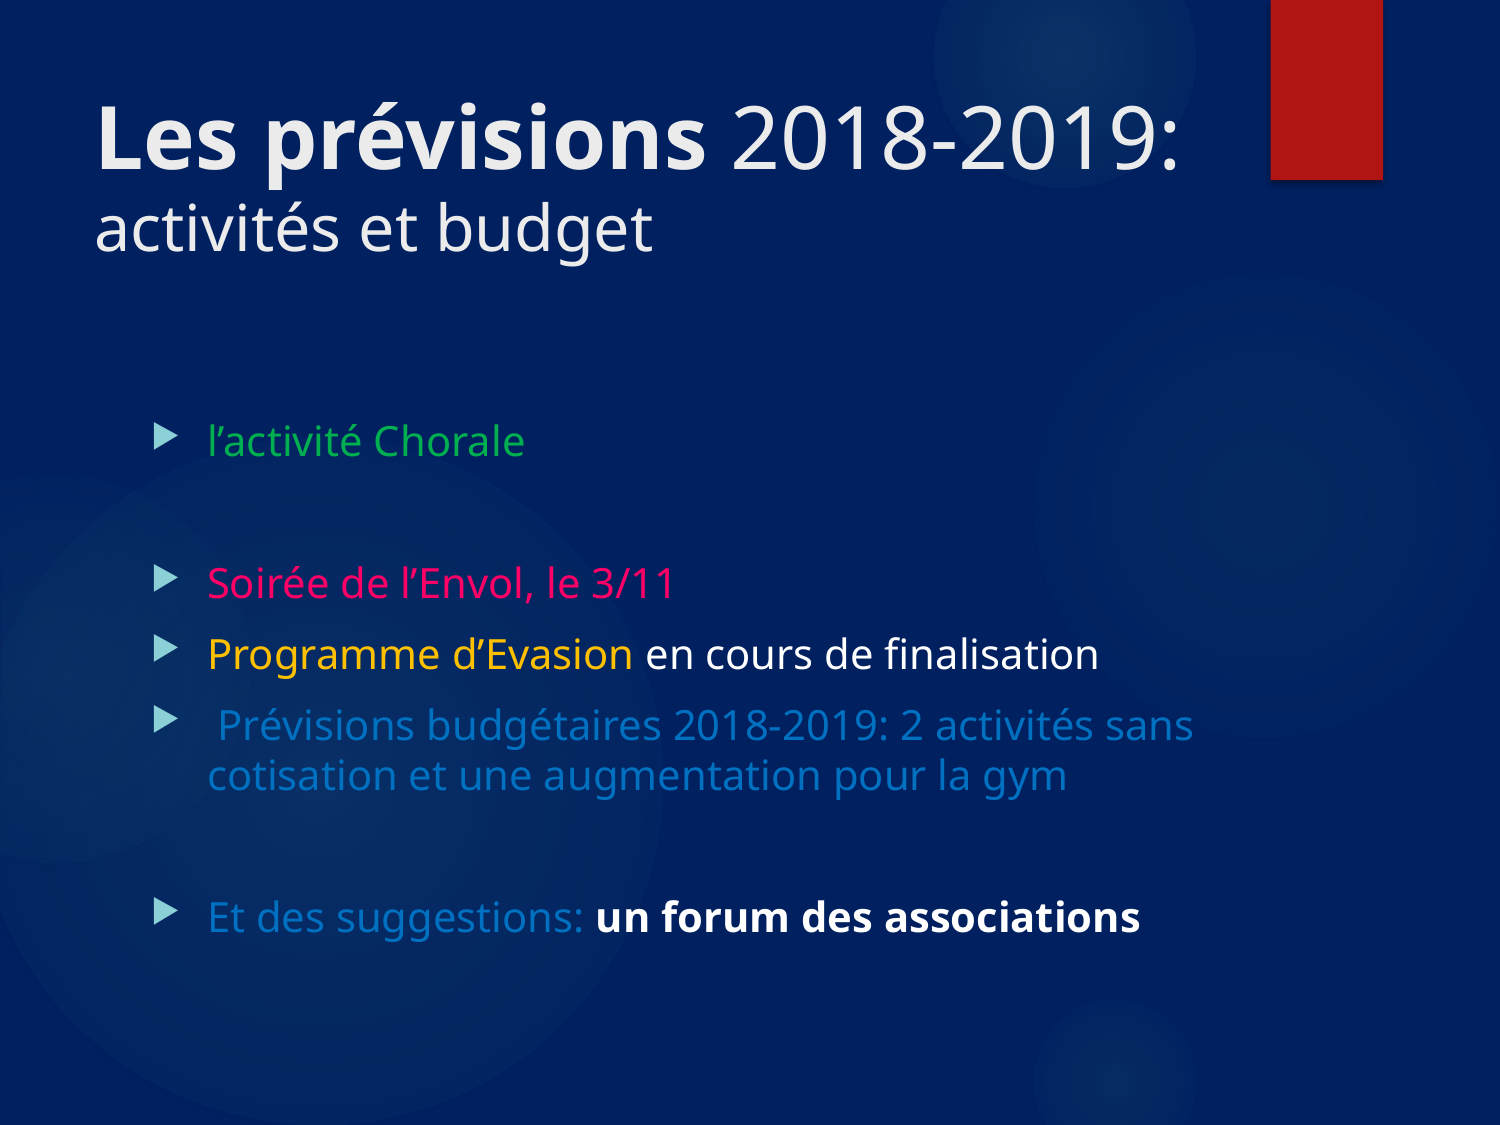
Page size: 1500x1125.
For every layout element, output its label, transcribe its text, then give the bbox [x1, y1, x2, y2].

title Les prévisions 2018-2019: activités et budget [79, 74, 1237, 304]
list l’activité Chorale Soirée de l’Envol, le 3/11 Programme d’Evasion en cours de finalisation Prévisions budgétaires 2018-2019: 2 activités sans cotisation et une augmentation pour la gym Et des suggestions: un forum des associations [135, 336, 1237, 1025]
